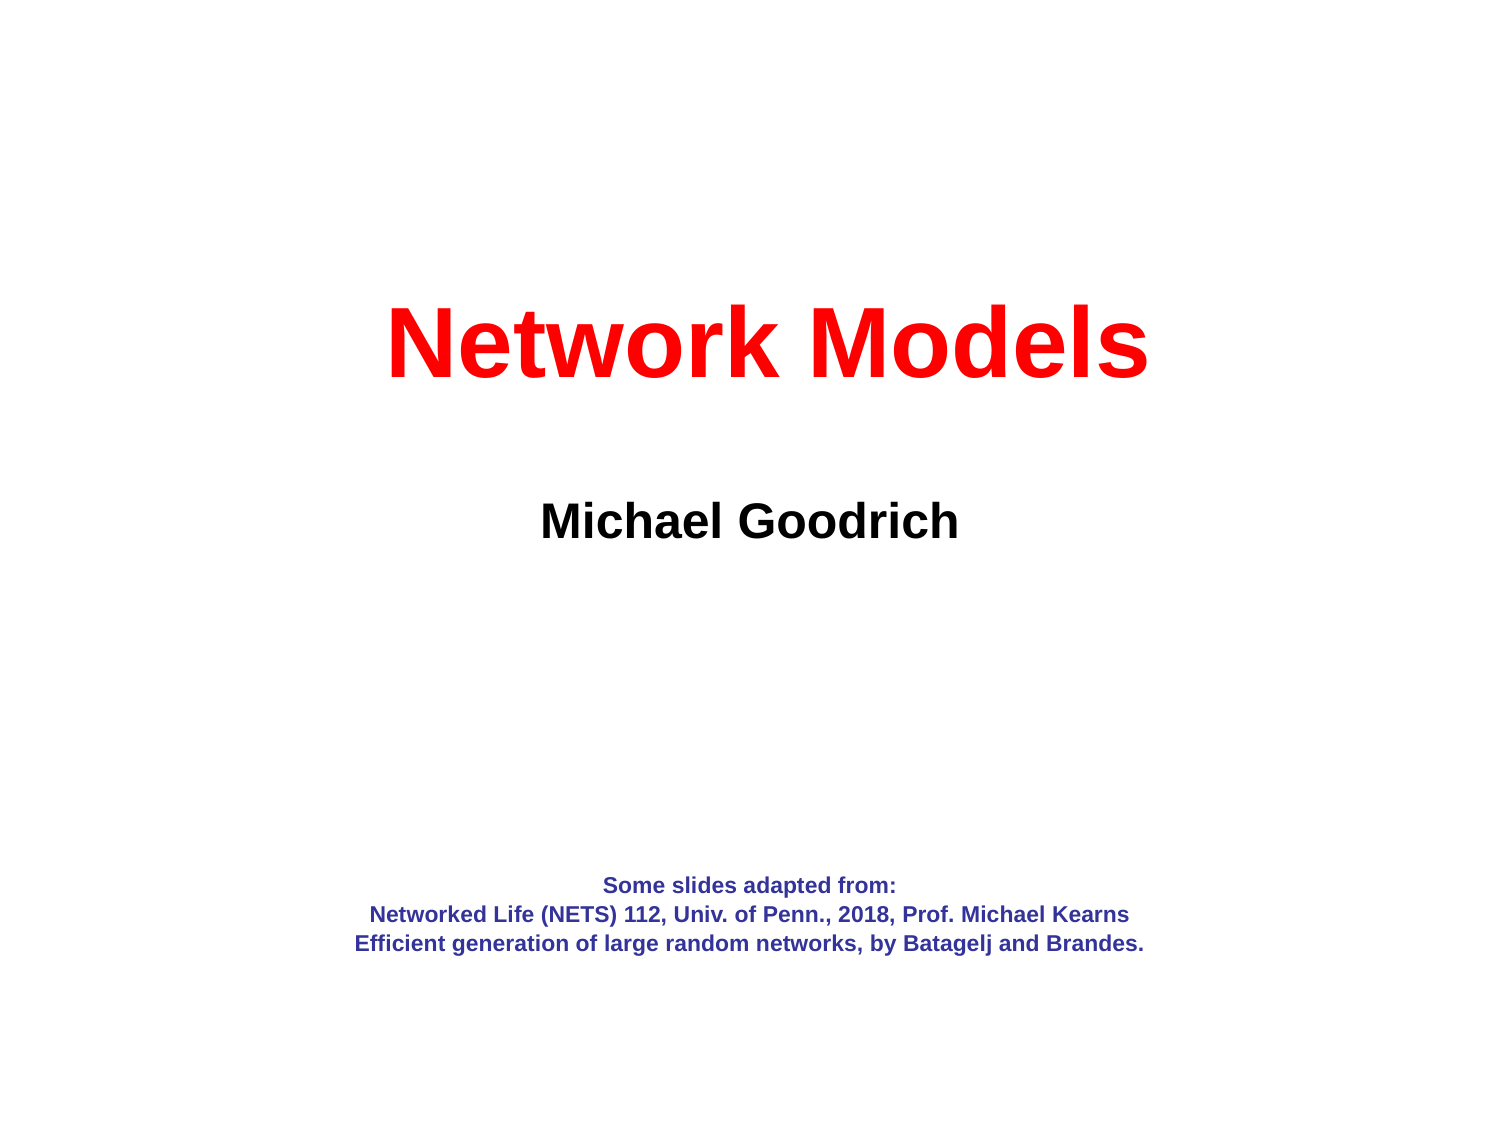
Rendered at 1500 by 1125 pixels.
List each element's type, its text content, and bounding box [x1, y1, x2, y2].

subtitle Michael Goodrich Some slides adapted from: Networked Life (NETS) 112, Univ. of Penn., 2018, Prof. Michael Kearns Efficient generation of large random networks, by Batagelj and Brandes. [0, 487, 1500, 1063]
title Network Models [112, 137, 1425, 487]
